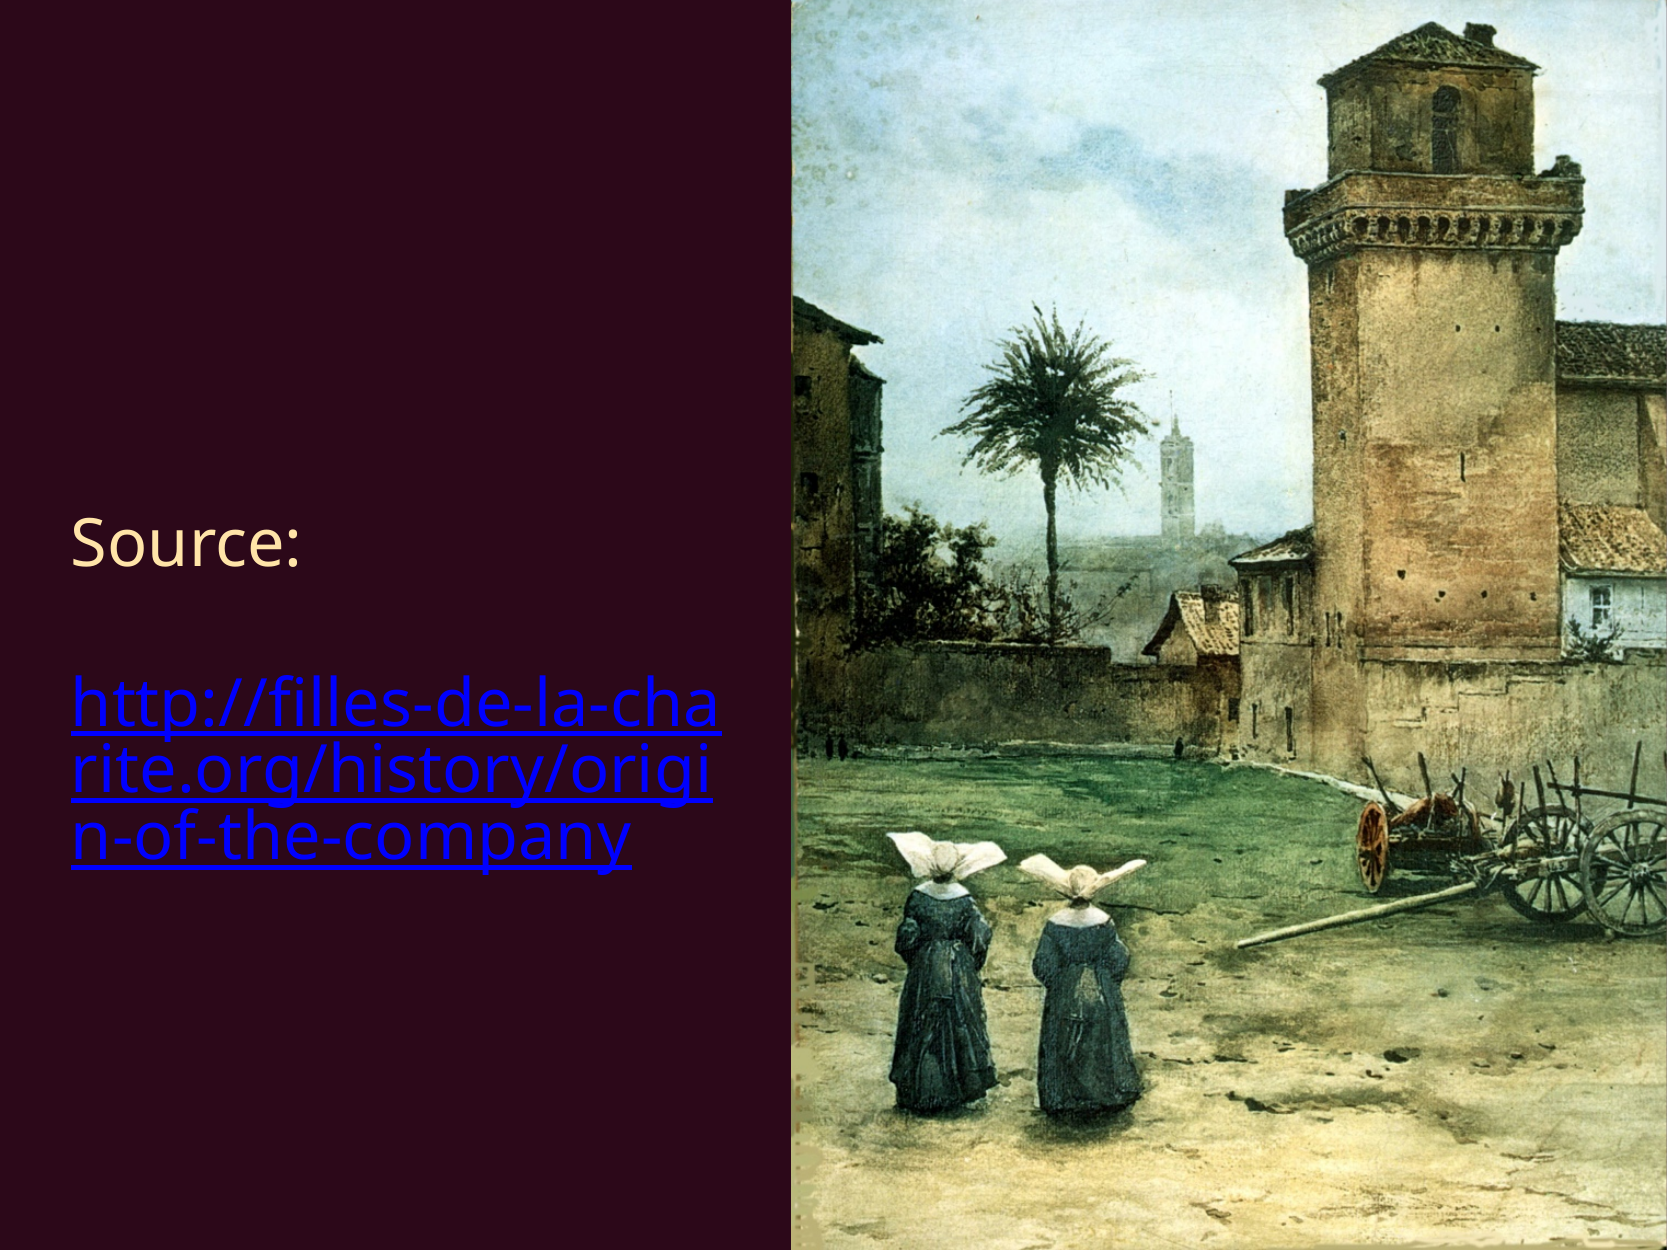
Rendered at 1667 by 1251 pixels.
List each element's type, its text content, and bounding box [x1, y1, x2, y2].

picture [791, 0, 1667, 1250]
title Source: http://filles-de-la-charite.org/history/origin-of-the-company [64, 376, 741, 874]
